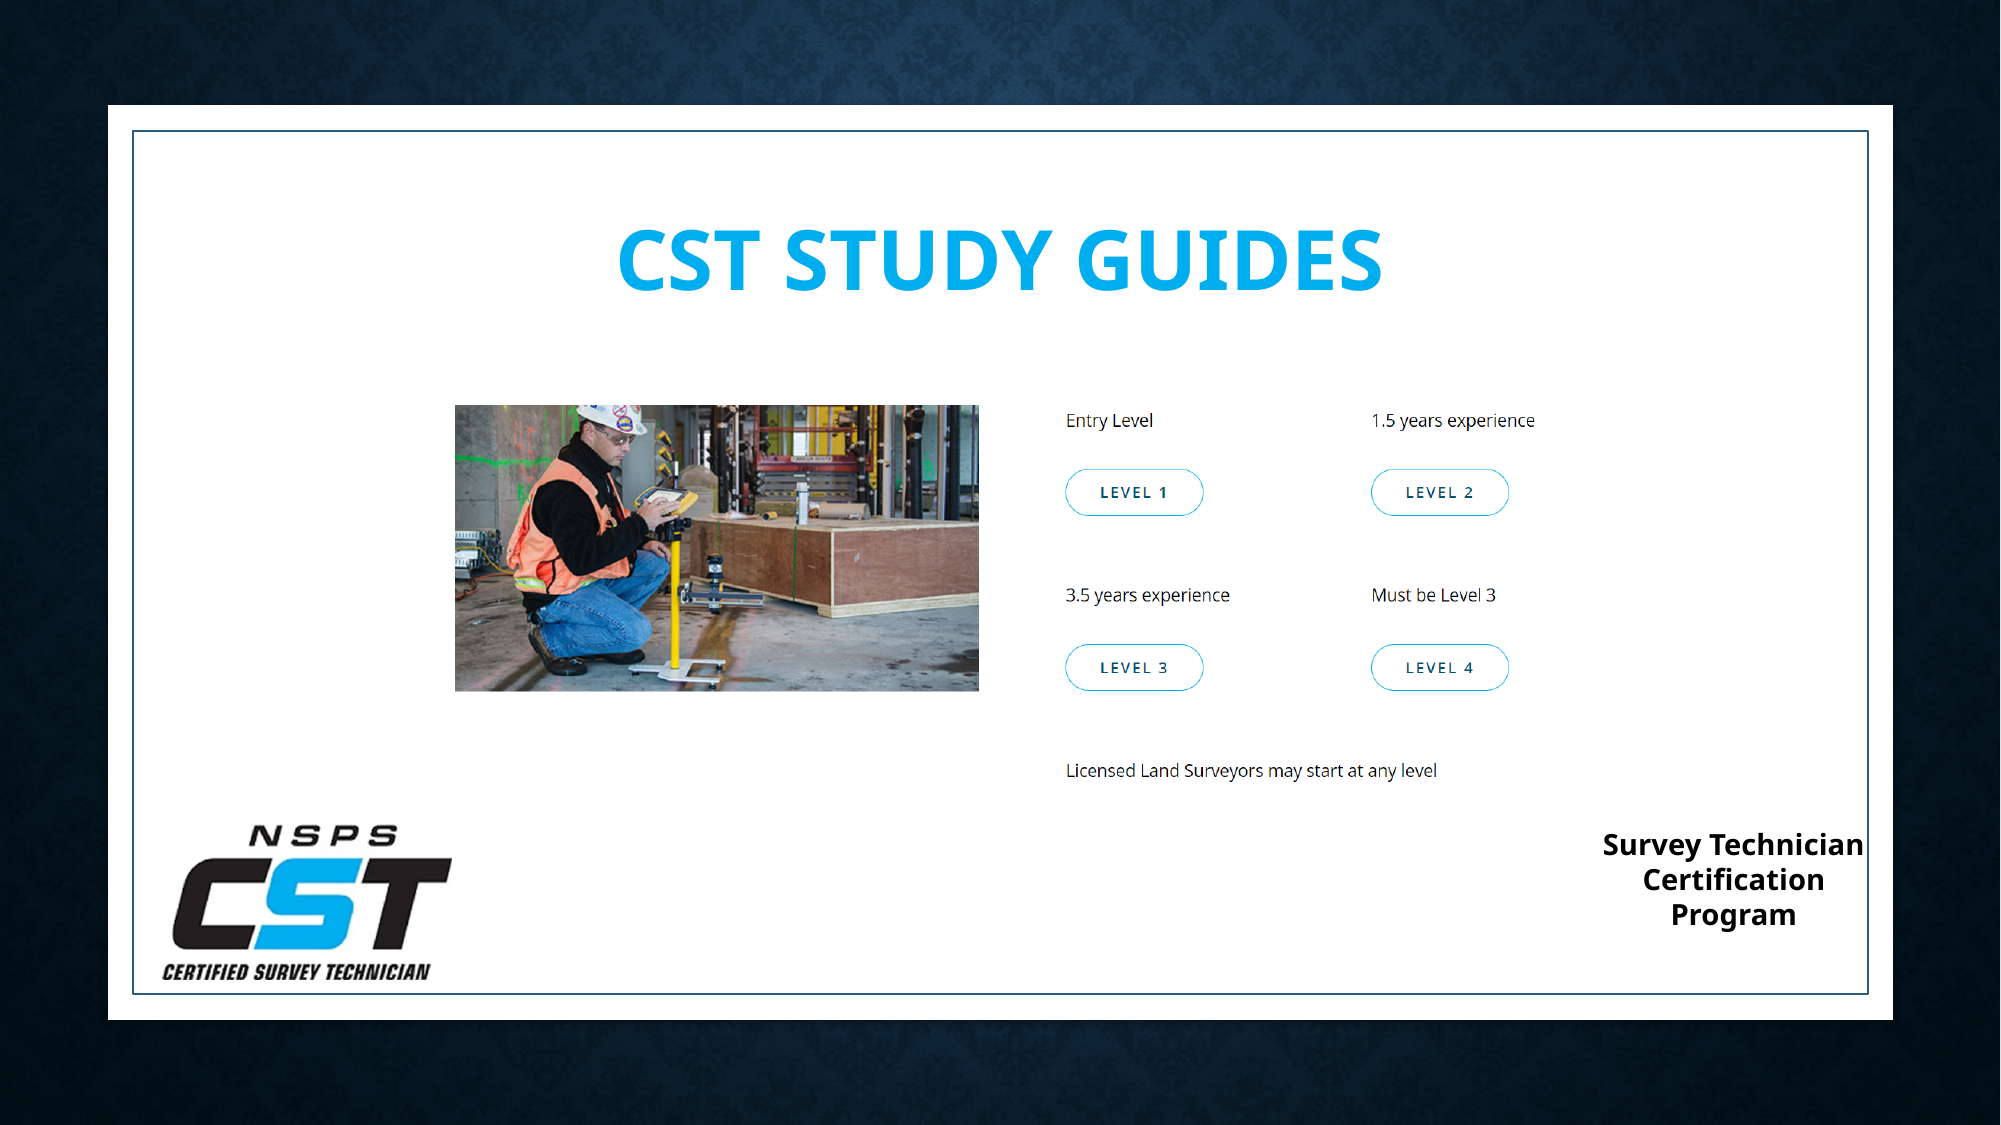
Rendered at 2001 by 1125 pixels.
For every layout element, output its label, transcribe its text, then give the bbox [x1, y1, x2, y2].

text_box [132, 130, 1870, 995]
text_box Survey Technician Certification Program [1580, 818, 1888, 939]
text_box CST STUDY GUIDES [595, 200, 1405, 315]
picture [161, 822, 453, 981]
text_box [122, 119, 1879, 1006]
picture [430, 368, 1570, 808]
